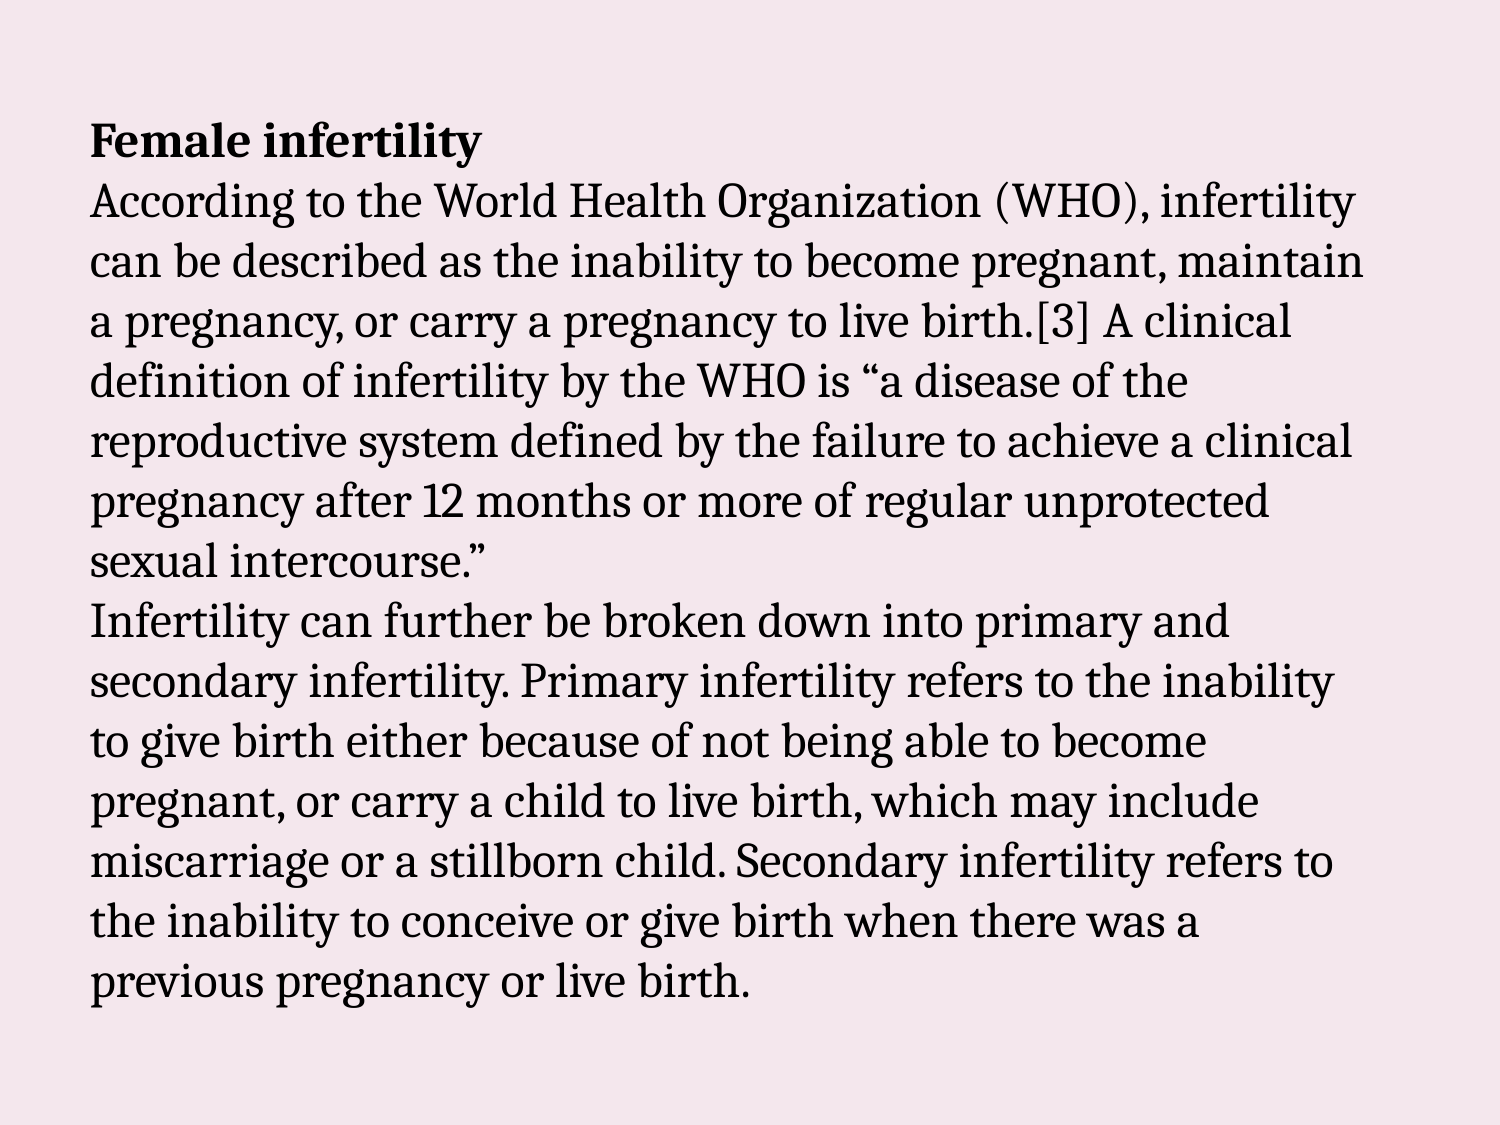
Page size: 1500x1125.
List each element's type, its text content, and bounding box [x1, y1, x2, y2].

text_box Female infertility According to the World Health Organization (WHO), infertility can be described as the inability to become pregnant, maintain a pregnancy, or carry a pregnancy to live birth.[3] A clinical definition of infertility by the WHO is “a disease of the reproductive system defined by the failure to achieve a clinical pregnancy after 12 months or more of regular unprotected sexual intercourse.” Infertility can further be broken down into primary and secondary infertility. Primary infertility refers to the inability to give birth either because of not being able to become pregnant, or carry a child to live birth, which may include miscarriage or a stillborn child. Secondary infertility refers to the inability to conceive or give birth when there was a previous pregnancy or live birth. [75, 100, 1388, 1016]
